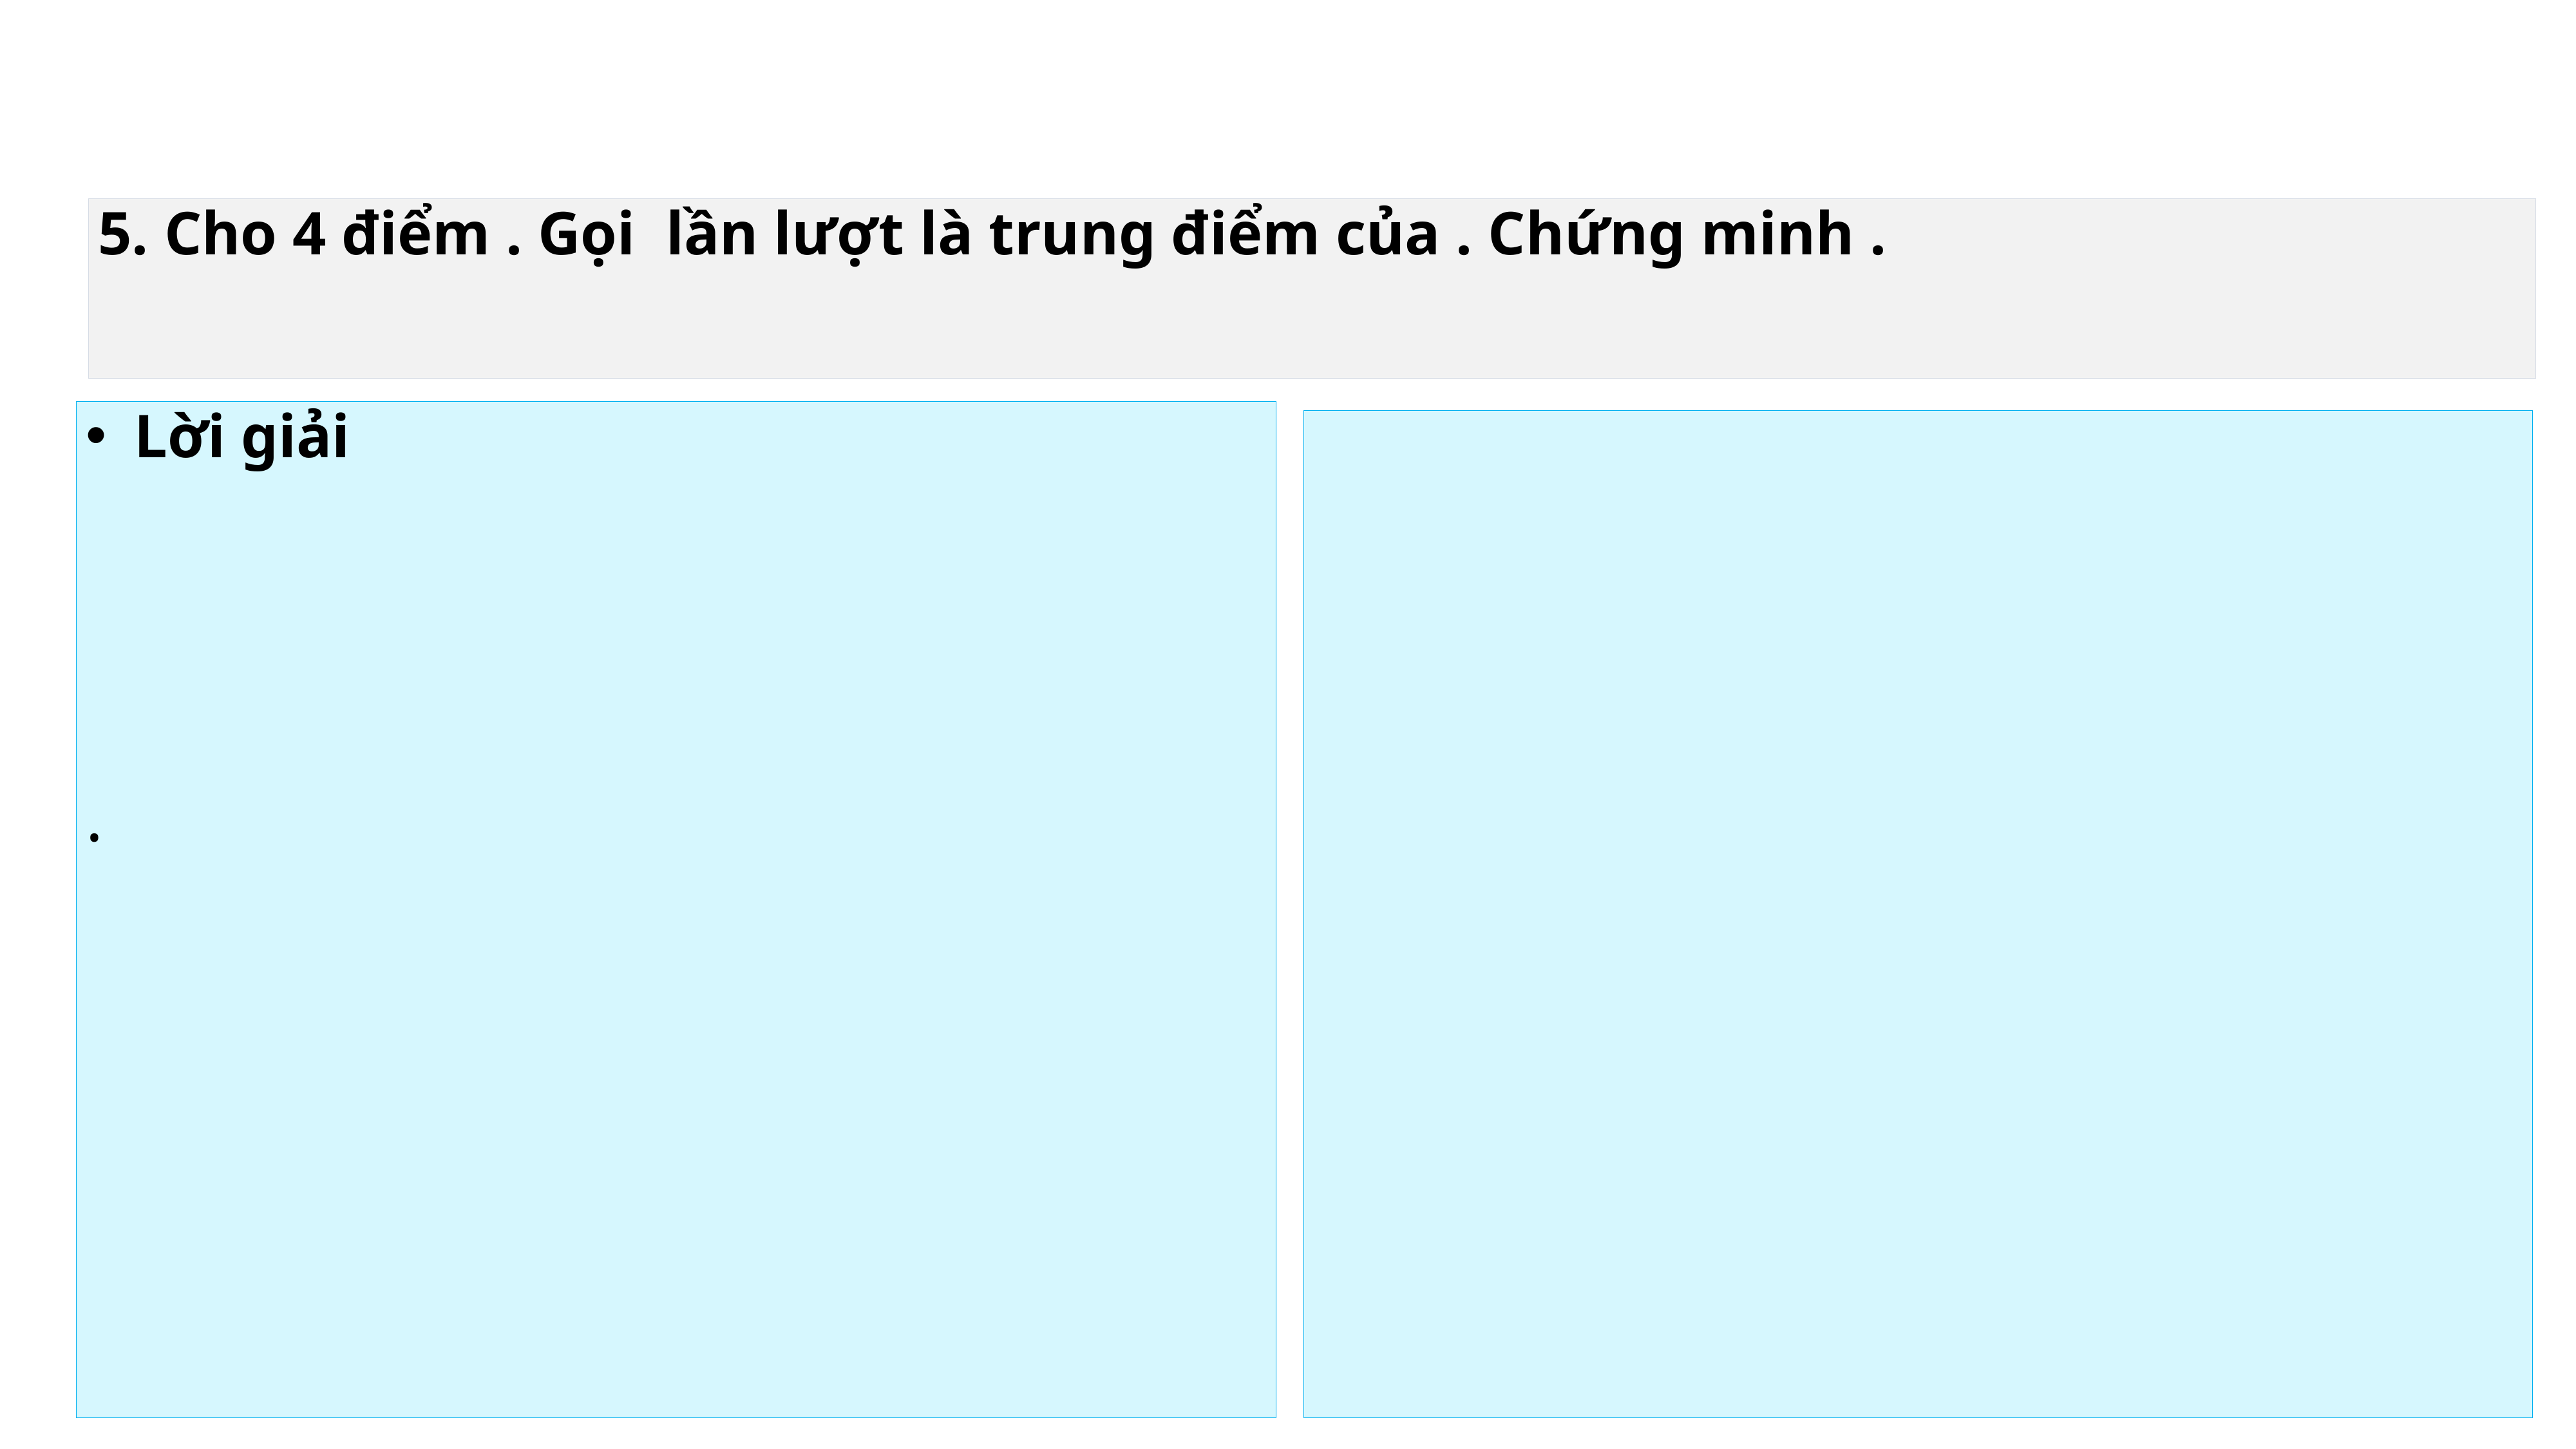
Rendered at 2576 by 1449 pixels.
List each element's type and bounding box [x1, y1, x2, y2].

text_box [1303, 410, 2533, 1418]
